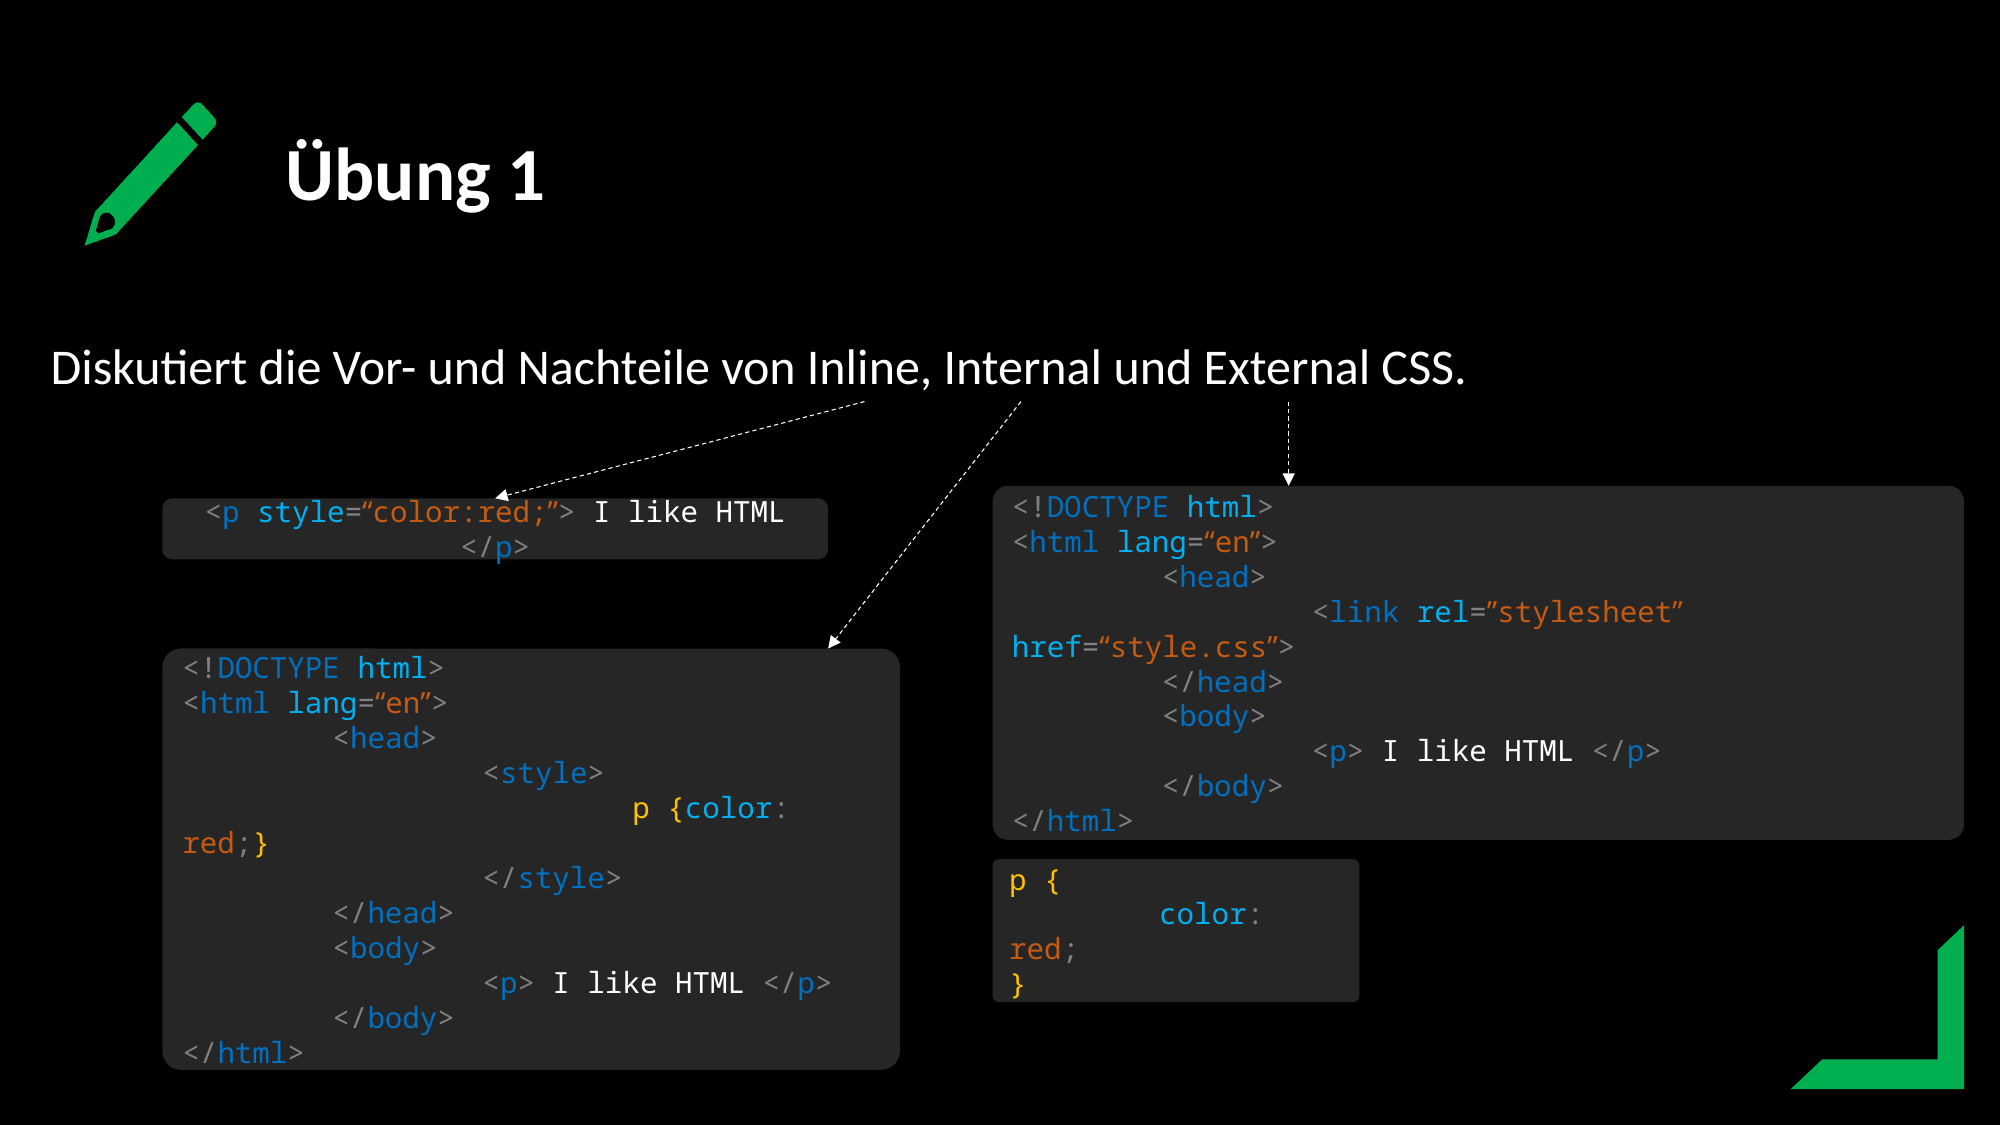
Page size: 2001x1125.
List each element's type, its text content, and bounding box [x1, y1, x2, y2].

list Übung 1 [271, 128, 1263, 235]
picture [71, 88, 229, 260]
list Diskutiert die Vor- und Nachteile von Inline, Internal und External CSS. [35, 334, 1965, 1090]
text_box <!DOCTYPE html> <html lang=“en”> <head> <link rel=”stylesheet” href=“style.css”> </head> <body> <p> I like HTML </p> </body> </html> [991, 484, 1966, 841]
text_box <p style=“color:red;”> I like HTML </p> [161, 497, 828, 561]
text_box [828, 401, 1021, 649]
text_box <!DOCTYPE html> <html lang=“en”> <head> <style> p {color: red;} </style> </head> <body> <p> I like HTML </p> </body> </html> [161, 647, 902, 1071]
text_box p { color: red; } [991, 858, 1361, 1004]
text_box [495, 401, 828, 499]
